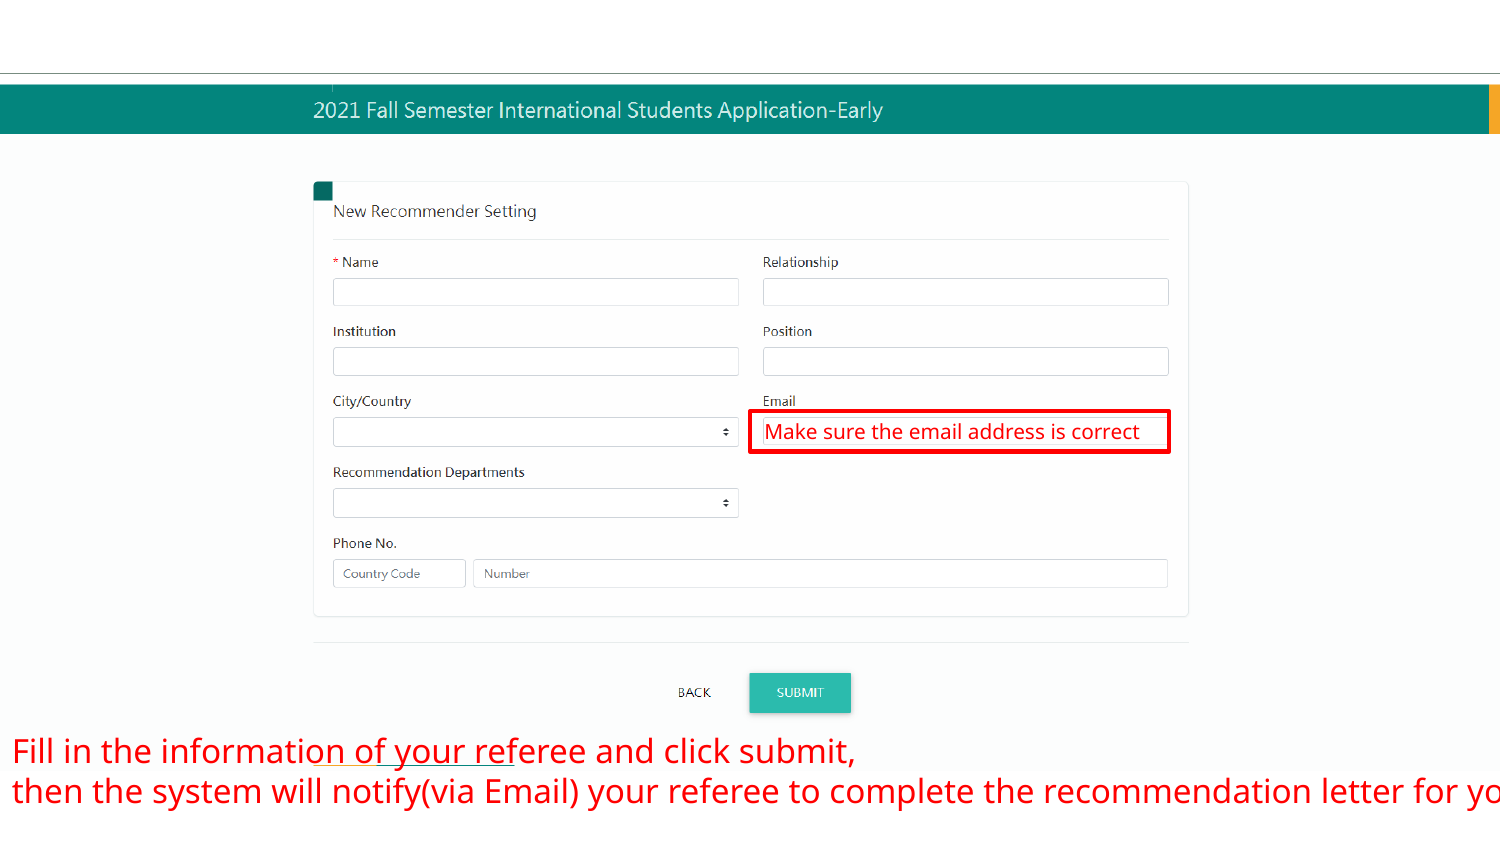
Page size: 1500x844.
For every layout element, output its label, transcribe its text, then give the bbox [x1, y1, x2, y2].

picture [0, 73, 1500, 771]
text_box Fill in the information of your referee and click submit, then the system will notify(via Email) your referee to complete the recommendation letter for you [0, 778, 1500, 817]
